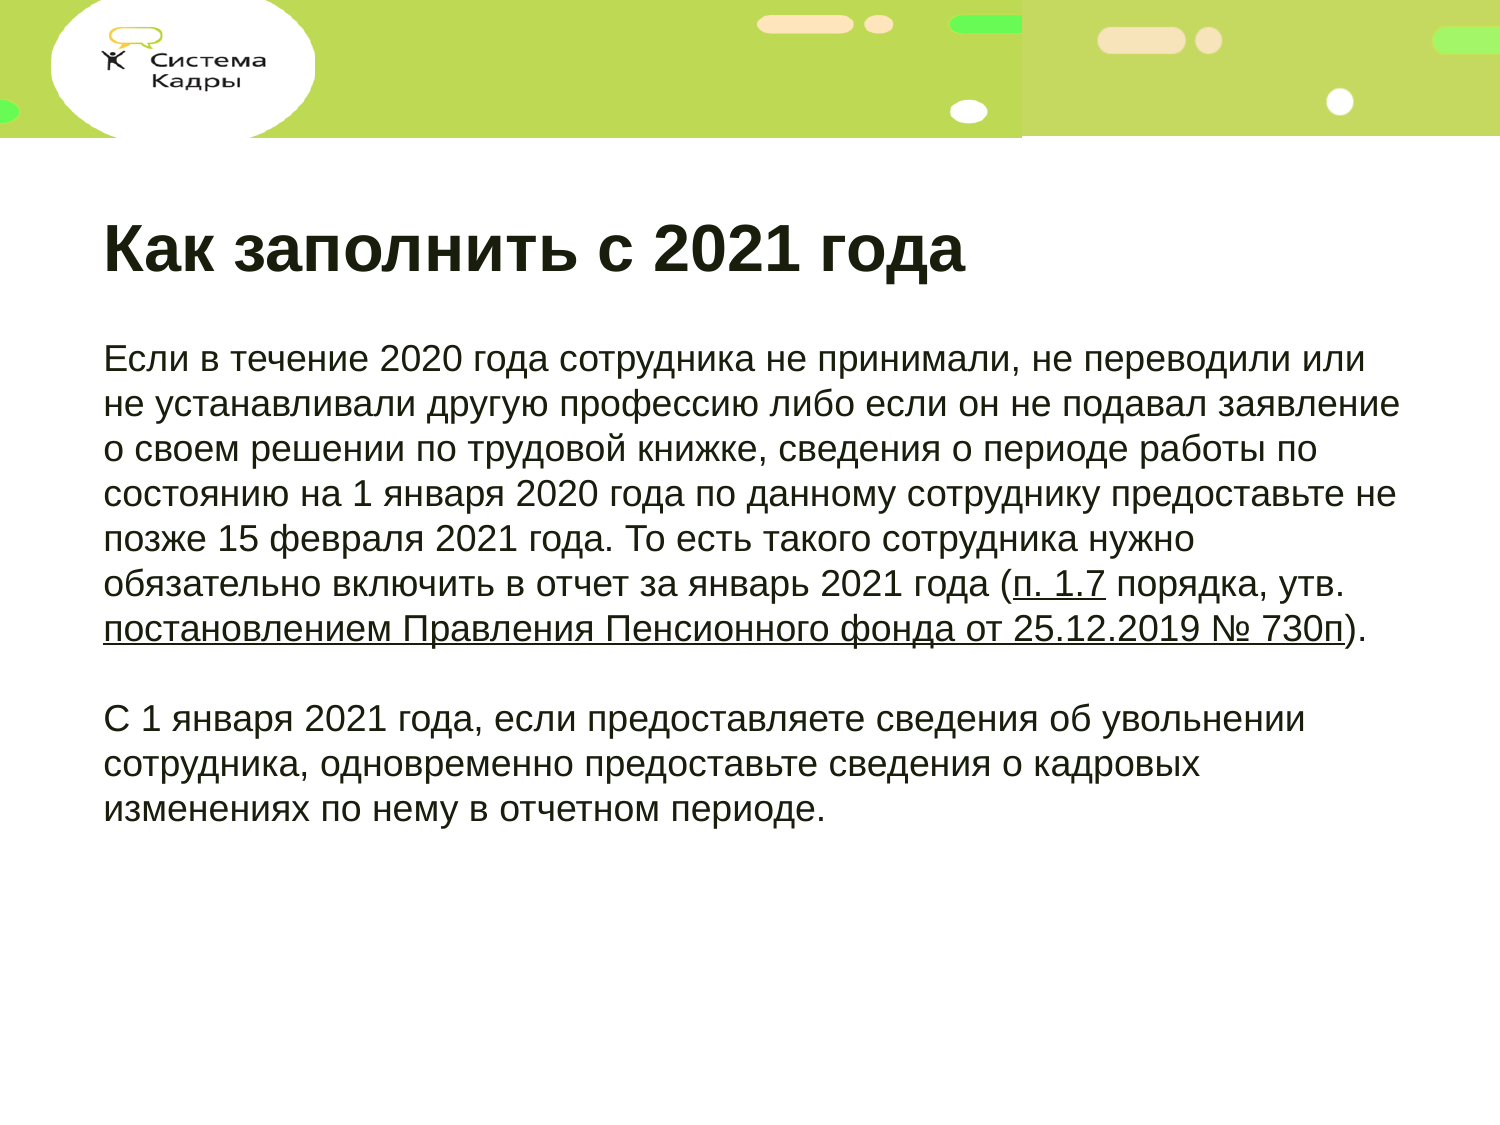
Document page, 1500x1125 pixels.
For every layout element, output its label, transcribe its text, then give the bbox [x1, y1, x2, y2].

picture [0, 0, 1500, 138]
title Как заполнить с 2021 года [88, 196, 1235, 326]
list Если в течение 2020 года сотрудника не принимали, не переводили или не устанавливали другую профессию либо если он не подавал заявление о своем решении по трудовой книжке, сведения о периоде работы по состоянию на 1 января 2020 года по данному сотруднику предоставьте не позже 15 февраля 2021 года. То есть такого сотрудника нужно обязательно включить в отчет за январь 2021 года (п. 1.7 порядка, утв. постановлением Правления Пенсионного фонда от 25.12.2019 № 730п). С 1 января 2021 года, если предоставляете сведения об увольнении сотрудника, одновременно предоставьте сведения о кадровых изменениях по нему в отчетном периоде. [88, 326, 1424, 1012]
